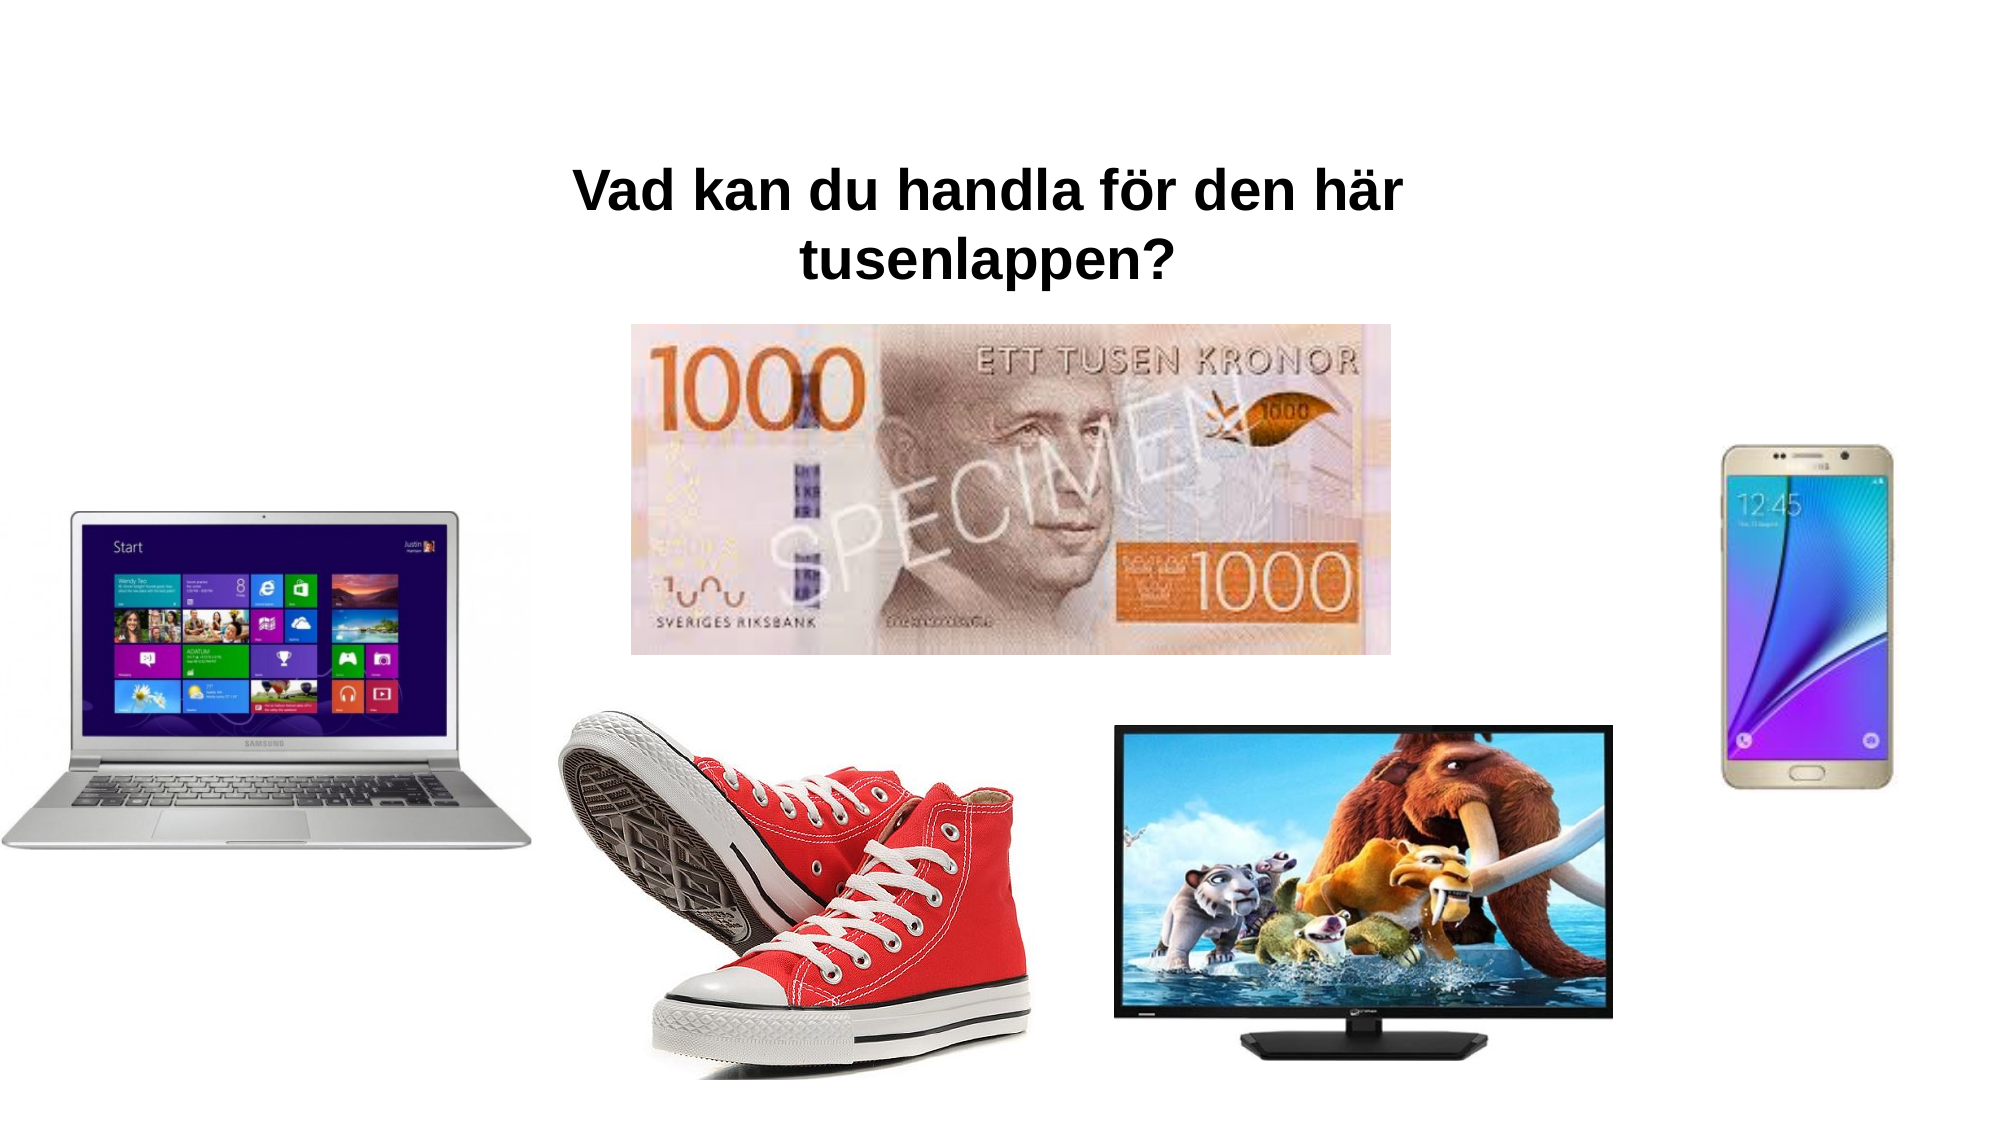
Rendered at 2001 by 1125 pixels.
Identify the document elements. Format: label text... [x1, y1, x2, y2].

picture [1114, 725, 1614, 1061]
picture [0, 510, 532, 850]
text_box Vad kan du handla för den här tusenlappen? [527, 144, 1450, 299]
picture [1719, 443, 1899, 793]
picture [631, 324, 1391, 655]
picture [554, 706, 1036, 1080]
